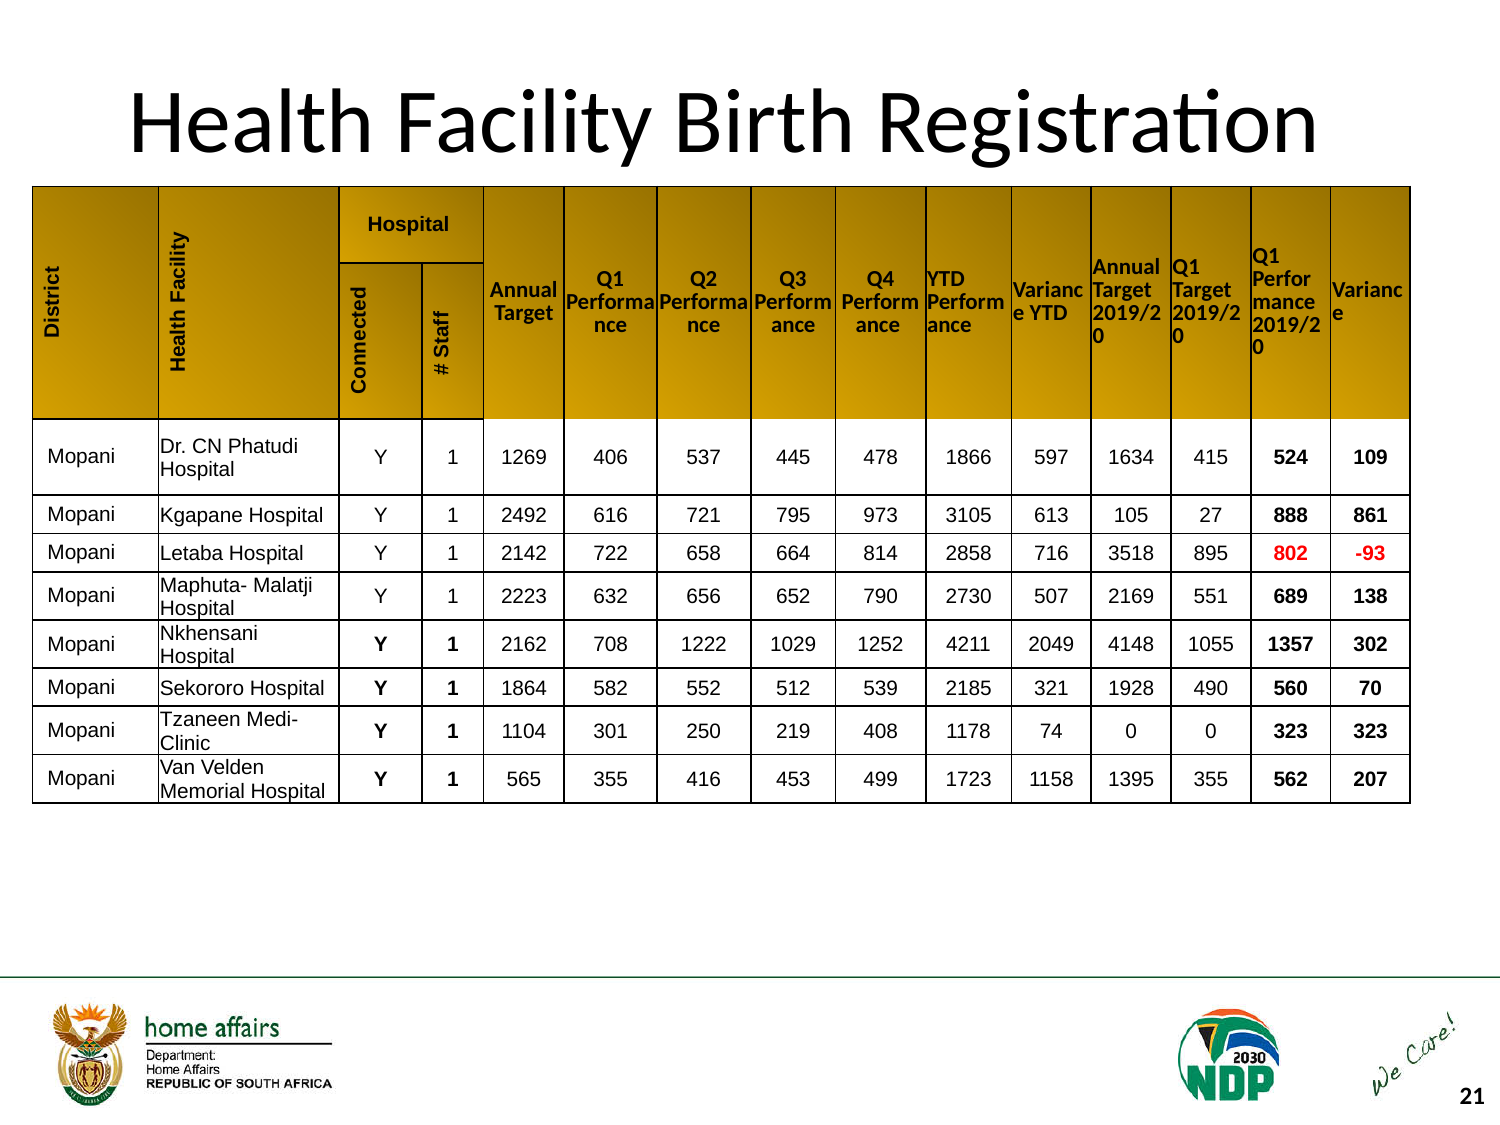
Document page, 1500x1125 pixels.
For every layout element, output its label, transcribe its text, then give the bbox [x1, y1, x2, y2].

table_cell 716 [1012, 534, 1090, 571]
table_cell 219 [752, 707, 835, 754]
table_cell 478 [836, 419, 925, 494]
table_cell 721 [658, 496, 750, 533]
table_cell 562 [1252, 755, 1330, 802]
table_cell 565 [484, 755, 563, 802]
table_cell 1222 [658, 621, 750, 667]
table_cell 138 [1331, 573, 1409, 619]
table_cell 814 [836, 534, 925, 571]
table_cell 1029 [752, 621, 835, 667]
table_cell 616 [565, 496, 656, 533]
table_cell 0 [1172, 707, 1250, 754]
table_cell 1252 [836, 621, 925, 667]
table_cell 551 [1172, 573, 1250, 619]
table_header District [33, 187, 158, 418]
table_cell 406 [565, 419, 656, 494]
table_cell Y [340, 707, 421, 754]
table_cell Mopani [33, 755, 158, 802]
table_cell 323 [1252, 707, 1330, 754]
table_cell 207 [1331, 755, 1409, 802]
table_cell 888 [1252, 496, 1330, 533]
table_cell 512 [752, 669, 835, 705]
table_cell 4211 [927, 621, 1011, 667]
title Health Facility Birth Registration [60, 45, 1411, 186]
table_cell 790 [836, 573, 925, 619]
table_cell 582 [565, 669, 656, 705]
table_cell 408 [836, 707, 925, 754]
table_cell 4148 [1092, 621, 1170, 667]
table_cell 1158 [1012, 755, 1090, 802]
table_cell Connected [340, 264, 421, 418]
table_cell 560 [1252, 669, 1330, 705]
table_cell 1395 [1092, 755, 1170, 802]
table_cell 664 [752, 534, 835, 571]
table_cell 453 [752, 755, 835, 802]
table_header Variance [1331, 187, 1409, 419]
table_cell 1104 [484, 707, 563, 754]
table_cell 632 [565, 573, 656, 619]
table_cell 722 [565, 534, 656, 571]
table_cell 2169 [1092, 573, 1170, 619]
table_cell 1 [423, 534, 483, 571]
table_cell 1634 [1092, 419, 1170, 494]
table_cell 1 [423, 669, 483, 705]
table_cell 2492 [484, 496, 563, 533]
table_cell 445 [752, 419, 835, 494]
table_cell 1864 [484, 669, 563, 705]
table_cell 490 [1172, 669, 1250, 705]
table_cell 2049 [1012, 621, 1090, 667]
table_cell 0 [1092, 707, 1170, 754]
table_cell 552 [658, 669, 750, 705]
table_cell 537 [658, 419, 750, 494]
table_header Q1 Target 2019/20 [1172, 187, 1250, 419]
table_cell 321 [1012, 669, 1090, 705]
table_cell 1 [423, 755, 483, 802]
table_cell 3105 [927, 496, 1011, 533]
table_cell Nkhensani Hospital [159, 621, 338, 667]
table_cell 415 [1172, 419, 1250, 494]
table_cell 689 [1252, 573, 1330, 619]
table_cell Tzaneen Medi- Clinic [159, 707, 338, 754]
table_cell Y [340, 573, 421, 619]
table_cell 895 [1172, 534, 1250, 571]
table_cell Letaba Hospital [159, 534, 338, 571]
table_cell 973 [836, 496, 925, 533]
table_header Q4 Performance [836, 187, 925, 419]
slide_number 21 [1149, 1065, 1500, 1125]
table_cell 70 [1331, 669, 1409, 705]
table_cell 1 [423, 496, 483, 533]
table_cell 323 [1331, 707, 1409, 754]
table_cell 416 [658, 755, 750, 802]
table_cell Maphuta- Malatji Hospital [159, 573, 338, 619]
table_cell 2730 [927, 573, 1011, 619]
table_cell 1866 [927, 419, 1011, 494]
table_cell 109 [1331, 419, 1409, 494]
table_cell 708 [565, 621, 656, 667]
table_cell 2858 [927, 534, 1011, 571]
table_cell Dr. CN Phatudi Hospital [159, 420, 338, 494]
table_cell 2185 [927, 669, 1011, 705]
table_cell 2223 [484, 573, 563, 619]
table_cell 1928 [1092, 669, 1170, 705]
table_cell 1269 [484, 419, 563, 494]
table_cell 861 [1331, 496, 1409, 533]
table_cell 802 [1252, 534, 1330, 571]
table_header Annual Target 2019/20 [1092, 187, 1170, 419]
table_cell Mopani [33, 707, 158, 754]
table_header Q3 Performance [752, 187, 835, 419]
table_cell Mopani [33, 534, 158, 571]
table_cell 613 [1012, 496, 1090, 533]
table_cell 1723 [927, 755, 1011, 802]
table_cell Y [340, 534, 421, 571]
table_header YTD Performance [927, 187, 1011, 419]
table_cell -93 [1331, 534, 1409, 571]
table_cell Y [340, 420, 421, 494]
table_cell 250 [658, 707, 750, 754]
table_header Variance YTD [1012, 187, 1090, 419]
table_cell Y [340, 755, 421, 802]
table_cell 1055 [1172, 621, 1250, 667]
table_cell 27 [1172, 496, 1250, 533]
table_header Annual Target [484, 187, 563, 419]
table_cell 74 [1012, 707, 1090, 754]
table_cell 105 [1092, 496, 1170, 533]
table_cell # Staff [423, 264, 483, 418]
table_cell Mopani [33, 496, 158, 533]
table_cell 795 [752, 496, 835, 533]
table_cell 1 [423, 621, 483, 667]
table_header Q1 Performance 2019/20 [1252, 187, 1330, 419]
table_cell 1178 [927, 707, 1011, 754]
table_cell Mopani [33, 573, 158, 619]
table_cell 2162 [484, 621, 563, 667]
table_cell Y [340, 669, 421, 705]
table_cell 524 [1252, 419, 1330, 494]
table_cell Van Velden Memorial Hospital [159, 755, 338, 802]
table_cell Y [340, 496, 421, 533]
table_cell 301 [565, 707, 656, 754]
table_cell 499 [836, 755, 925, 802]
table_cell 302 [1331, 621, 1409, 667]
table_cell 1 [423, 420, 483, 494]
table_cell 1357 [1252, 621, 1330, 667]
table_cell Y [340, 621, 421, 667]
table_cell 355 [565, 755, 656, 802]
table_cell 3518 [1092, 534, 1170, 571]
table_header Health Facility [159, 187, 338, 418]
table_cell Mopani [33, 669, 158, 705]
table_cell 656 [658, 573, 750, 619]
picture [0, 0, 1500, 1125]
table_cell Sekororo Hospital [159, 669, 338, 705]
table_cell Mopani [33, 420, 158, 494]
table_cell 539 [836, 669, 925, 705]
table_cell 652 [752, 573, 835, 619]
table_cell 597 [1012, 419, 1090, 494]
table_cell 1 [423, 707, 483, 754]
table_cell 2142 [484, 534, 563, 571]
table_header Q2 Performance [658, 187, 750, 419]
table_header Q1 Performance [565, 187, 656, 419]
table_cell 1 [423, 573, 483, 619]
table_cell Mopani [33, 621, 158, 667]
table_cell 658 [658, 534, 750, 571]
table_header Hospital [340, 187, 483, 262]
table_cell 355 [1172, 755, 1250, 802]
table_cell Kgapane Hospital [159, 496, 338, 533]
table_cell 507 [1012, 573, 1090, 619]
